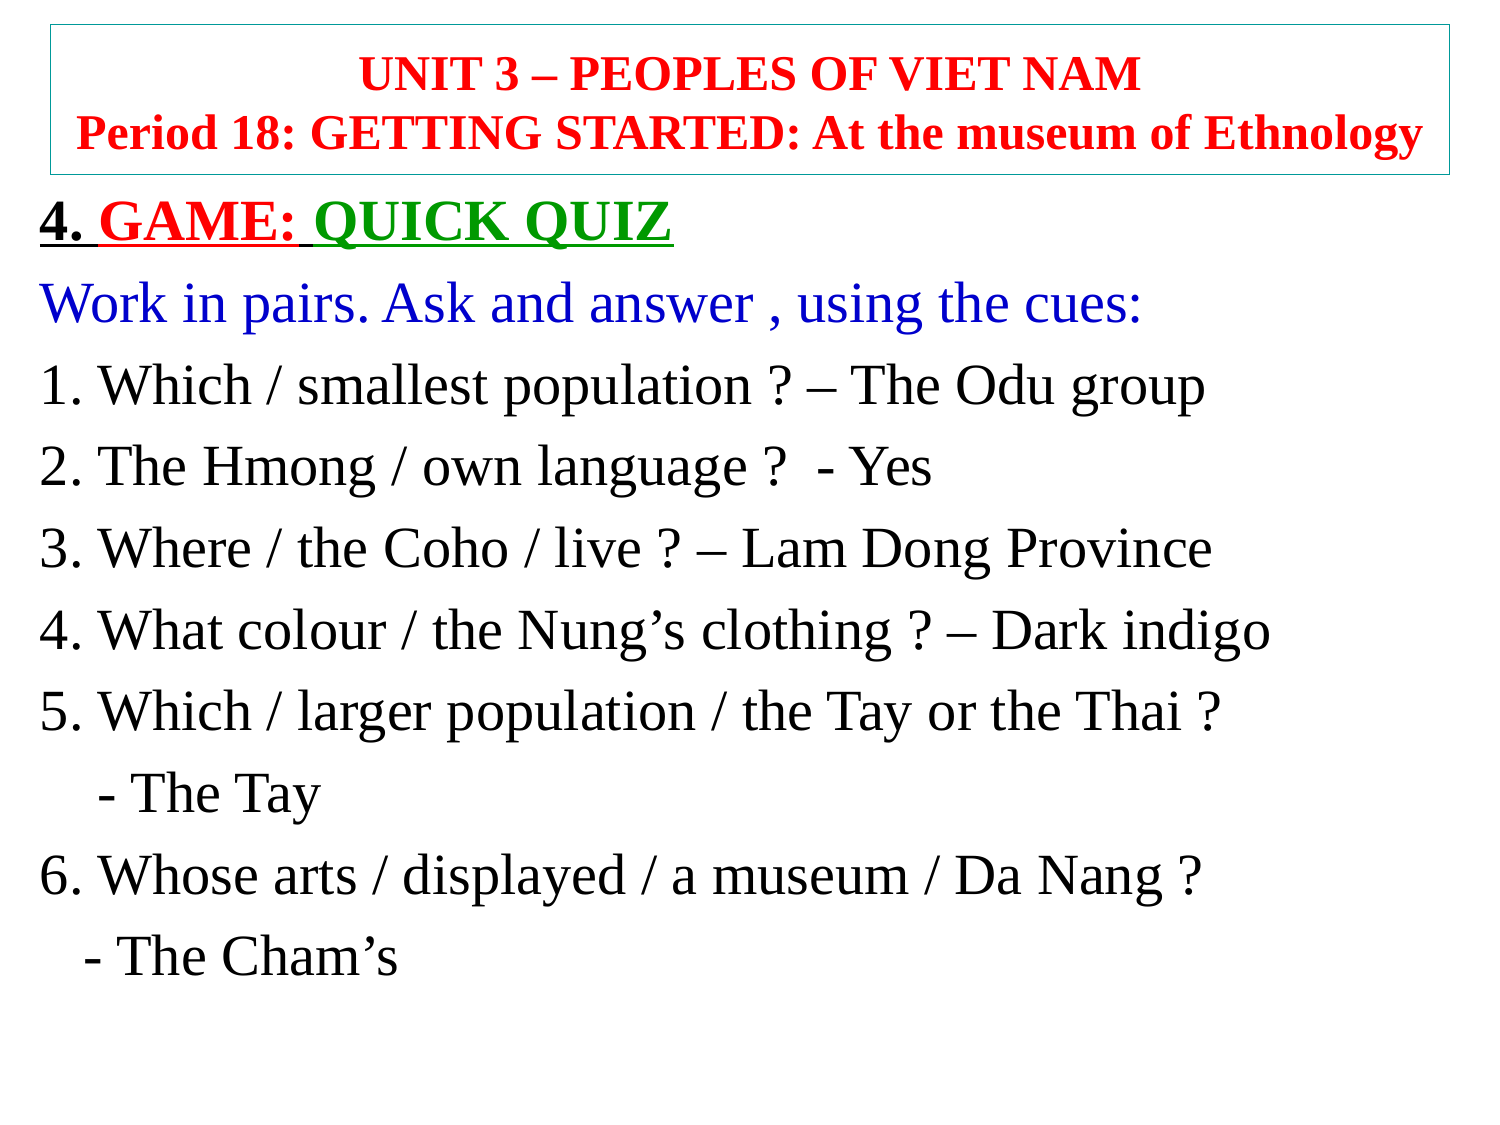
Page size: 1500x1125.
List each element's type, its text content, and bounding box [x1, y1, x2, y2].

list 4. GAME: QUICK QUIZ Work in pairs. Ask and answer , using the cues: 1. Which / smallest population ? – The Odu group 2. The Hmong / own language ? - Yes 3. Where / the Coho / live ? – Lam Dong Province 4. What colour / the Nung’s clothing ? – Dark indigo 5. Which / larger population / the Tay or the Thai ? - The Tay 6. Whose arts / displayed / a museum / Da Nang ? - The Cham’s [24, 174, 1475, 1100]
title UNIT 3 – PEOPLES OF VIET NAM Period 18: GETTING STARTED: At the museum of Ethnology [50, 24, 1450, 174]
